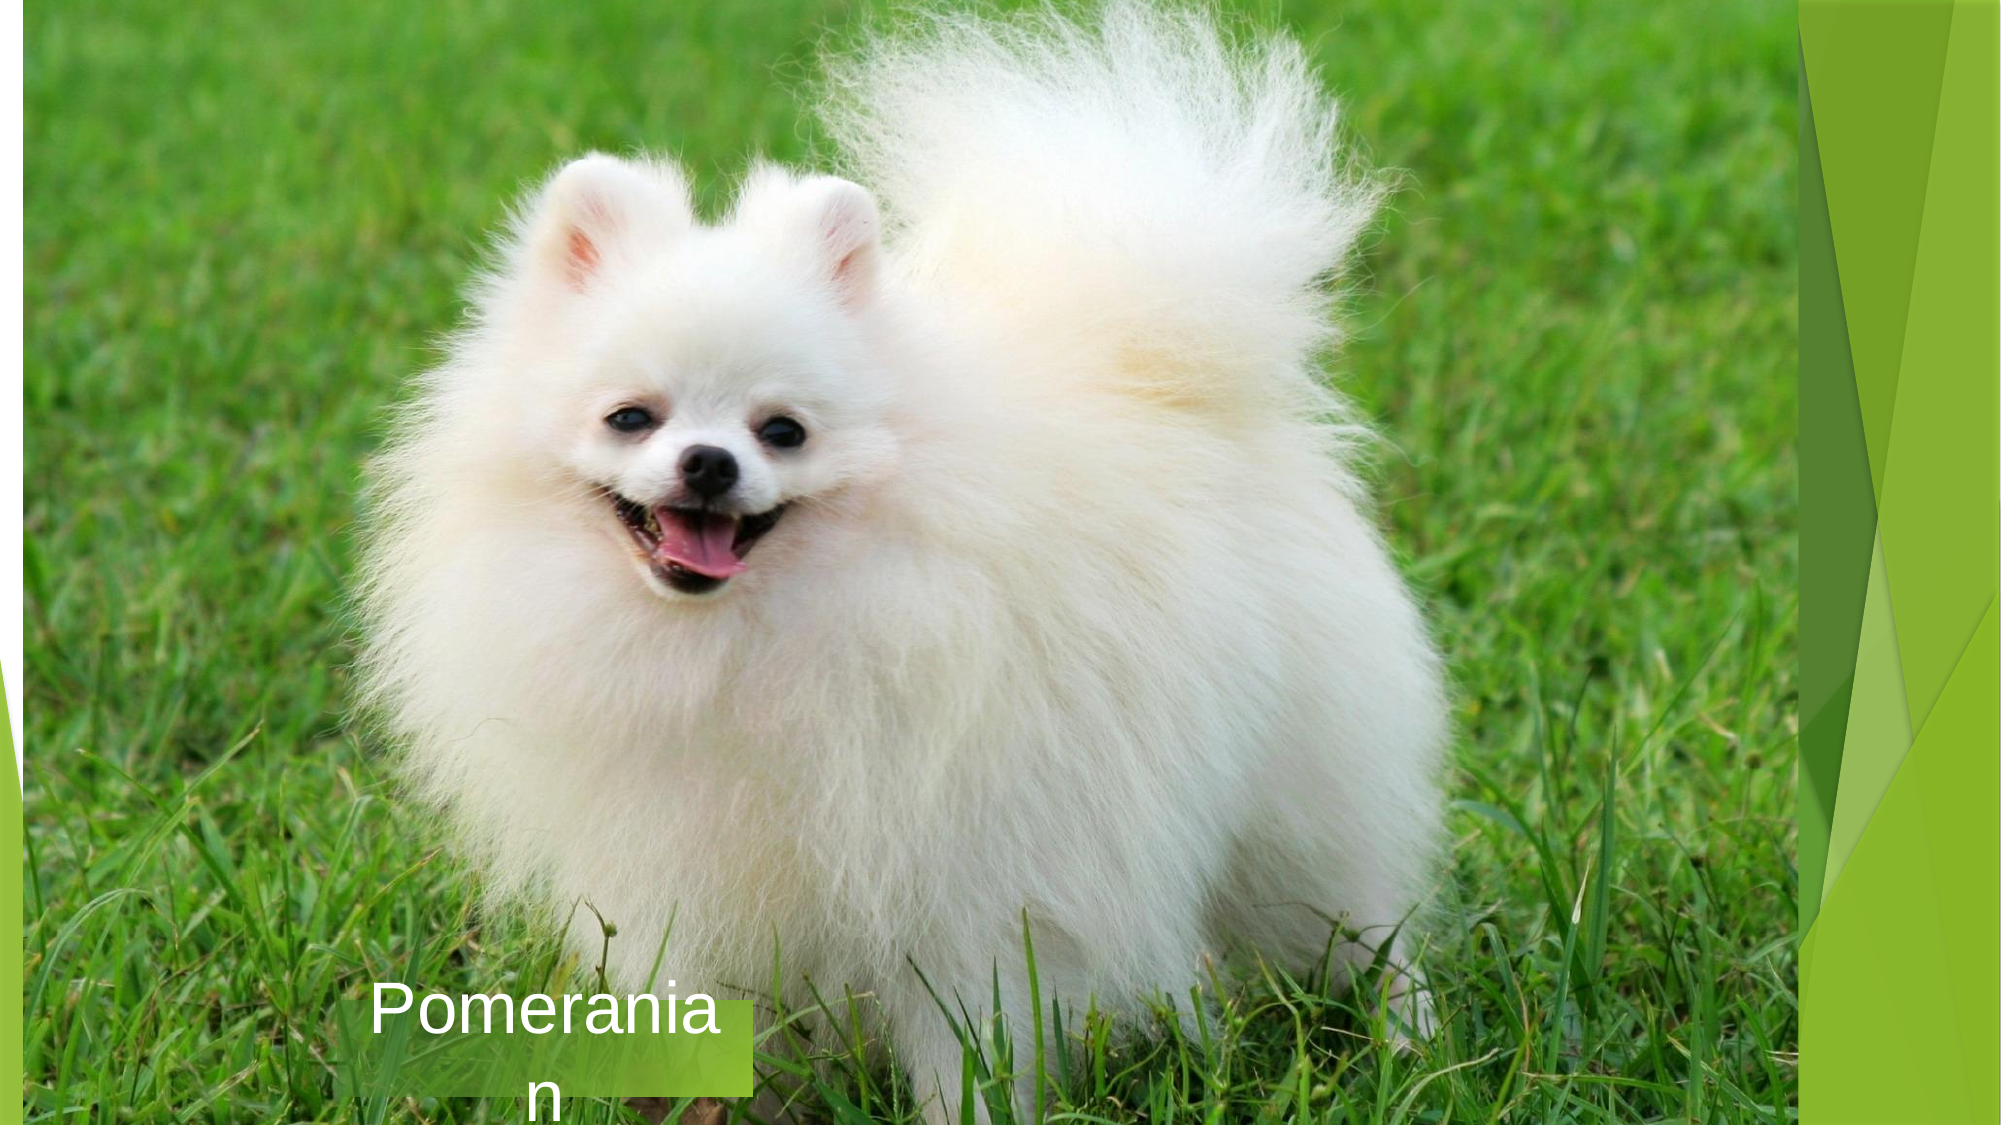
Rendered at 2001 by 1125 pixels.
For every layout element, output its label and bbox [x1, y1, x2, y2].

picture [22, 0, 1799, 1125]
